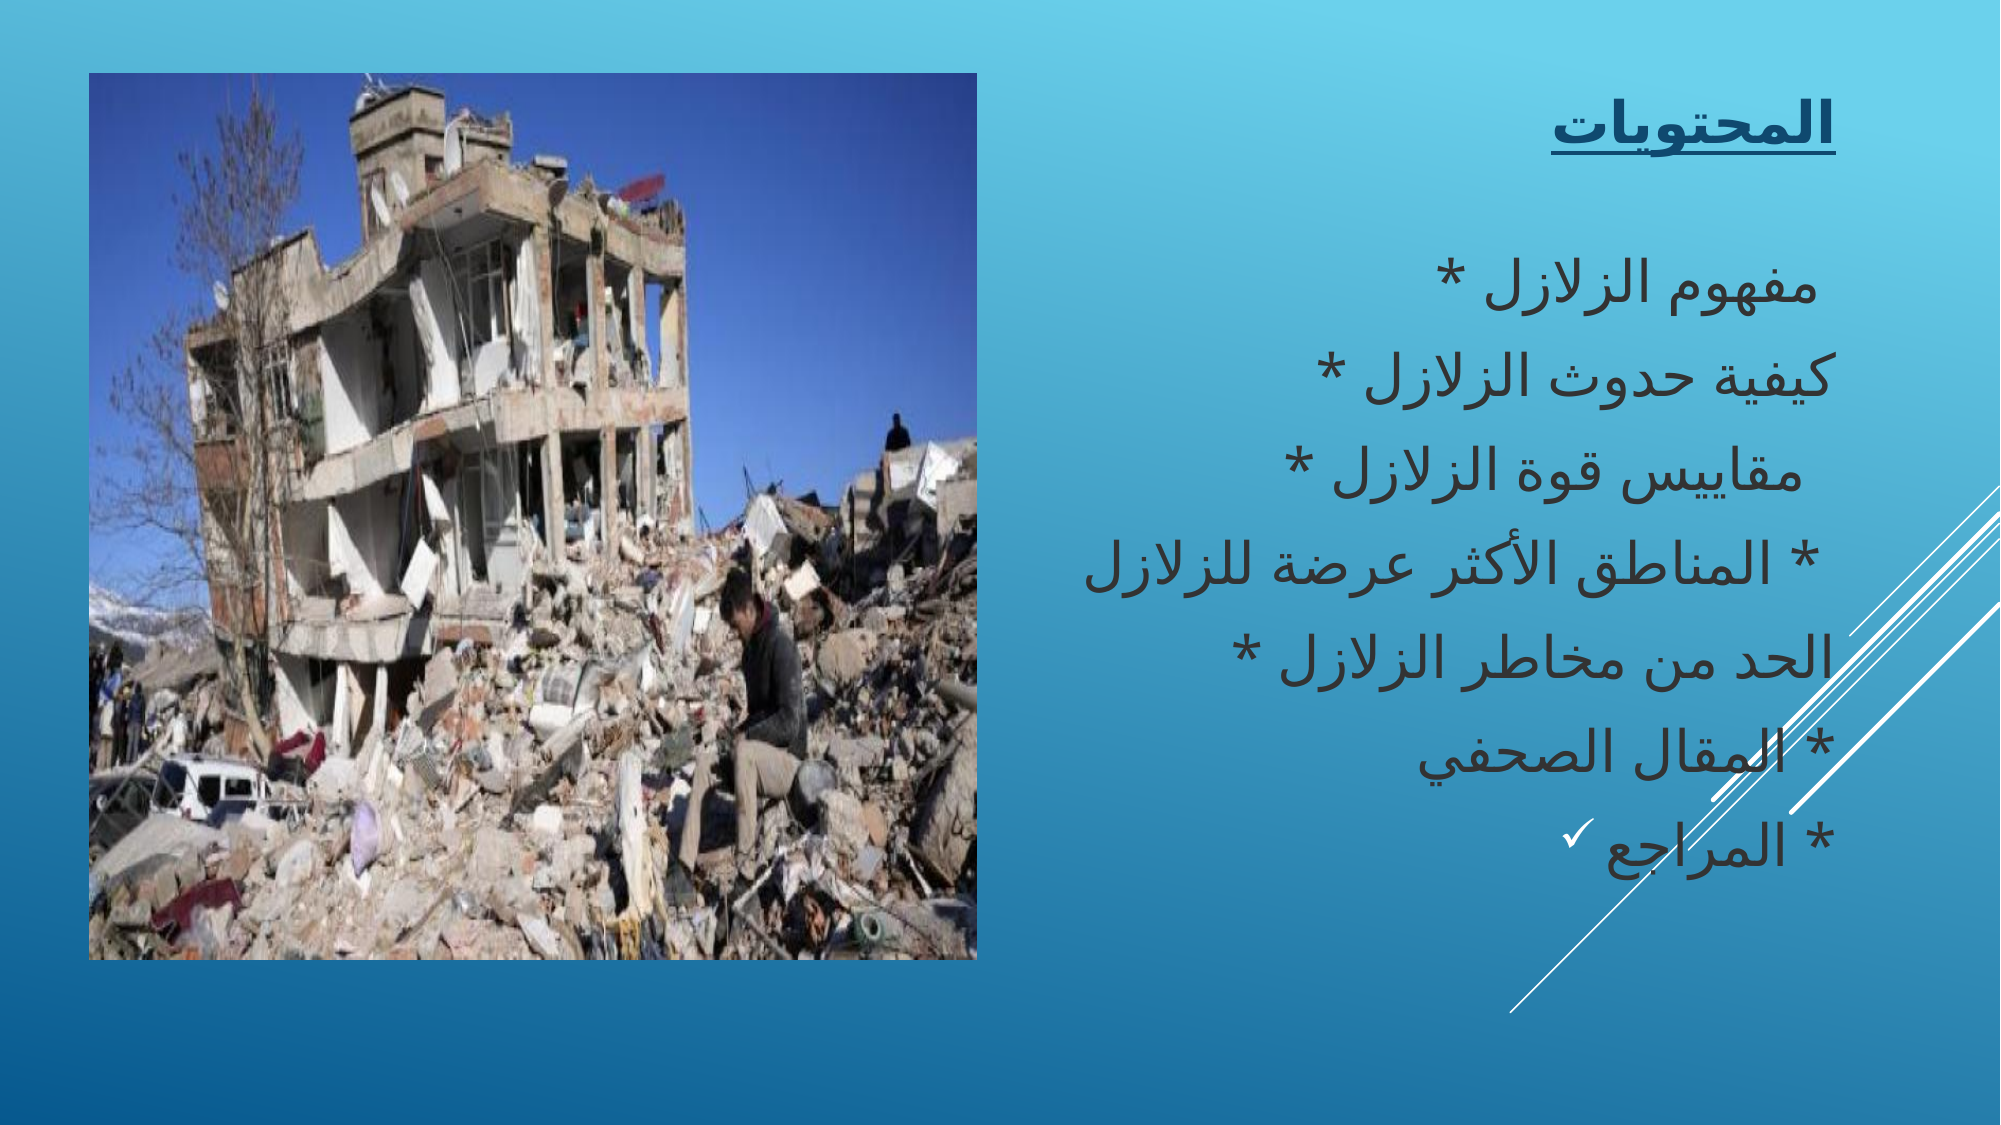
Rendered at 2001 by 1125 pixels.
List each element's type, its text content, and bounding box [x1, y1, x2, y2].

list المحتويات * مفهوم الزلازل * كيفية حدوث الزلازل * مقاييس قوة الزلازل المناطق الأكثر عرضة للزلازل * * الحد من مخاطر الزلازل المقال الصحفي * المراجع * [977, 73, 1852, 960]
picture [89, 73, 977, 960]
